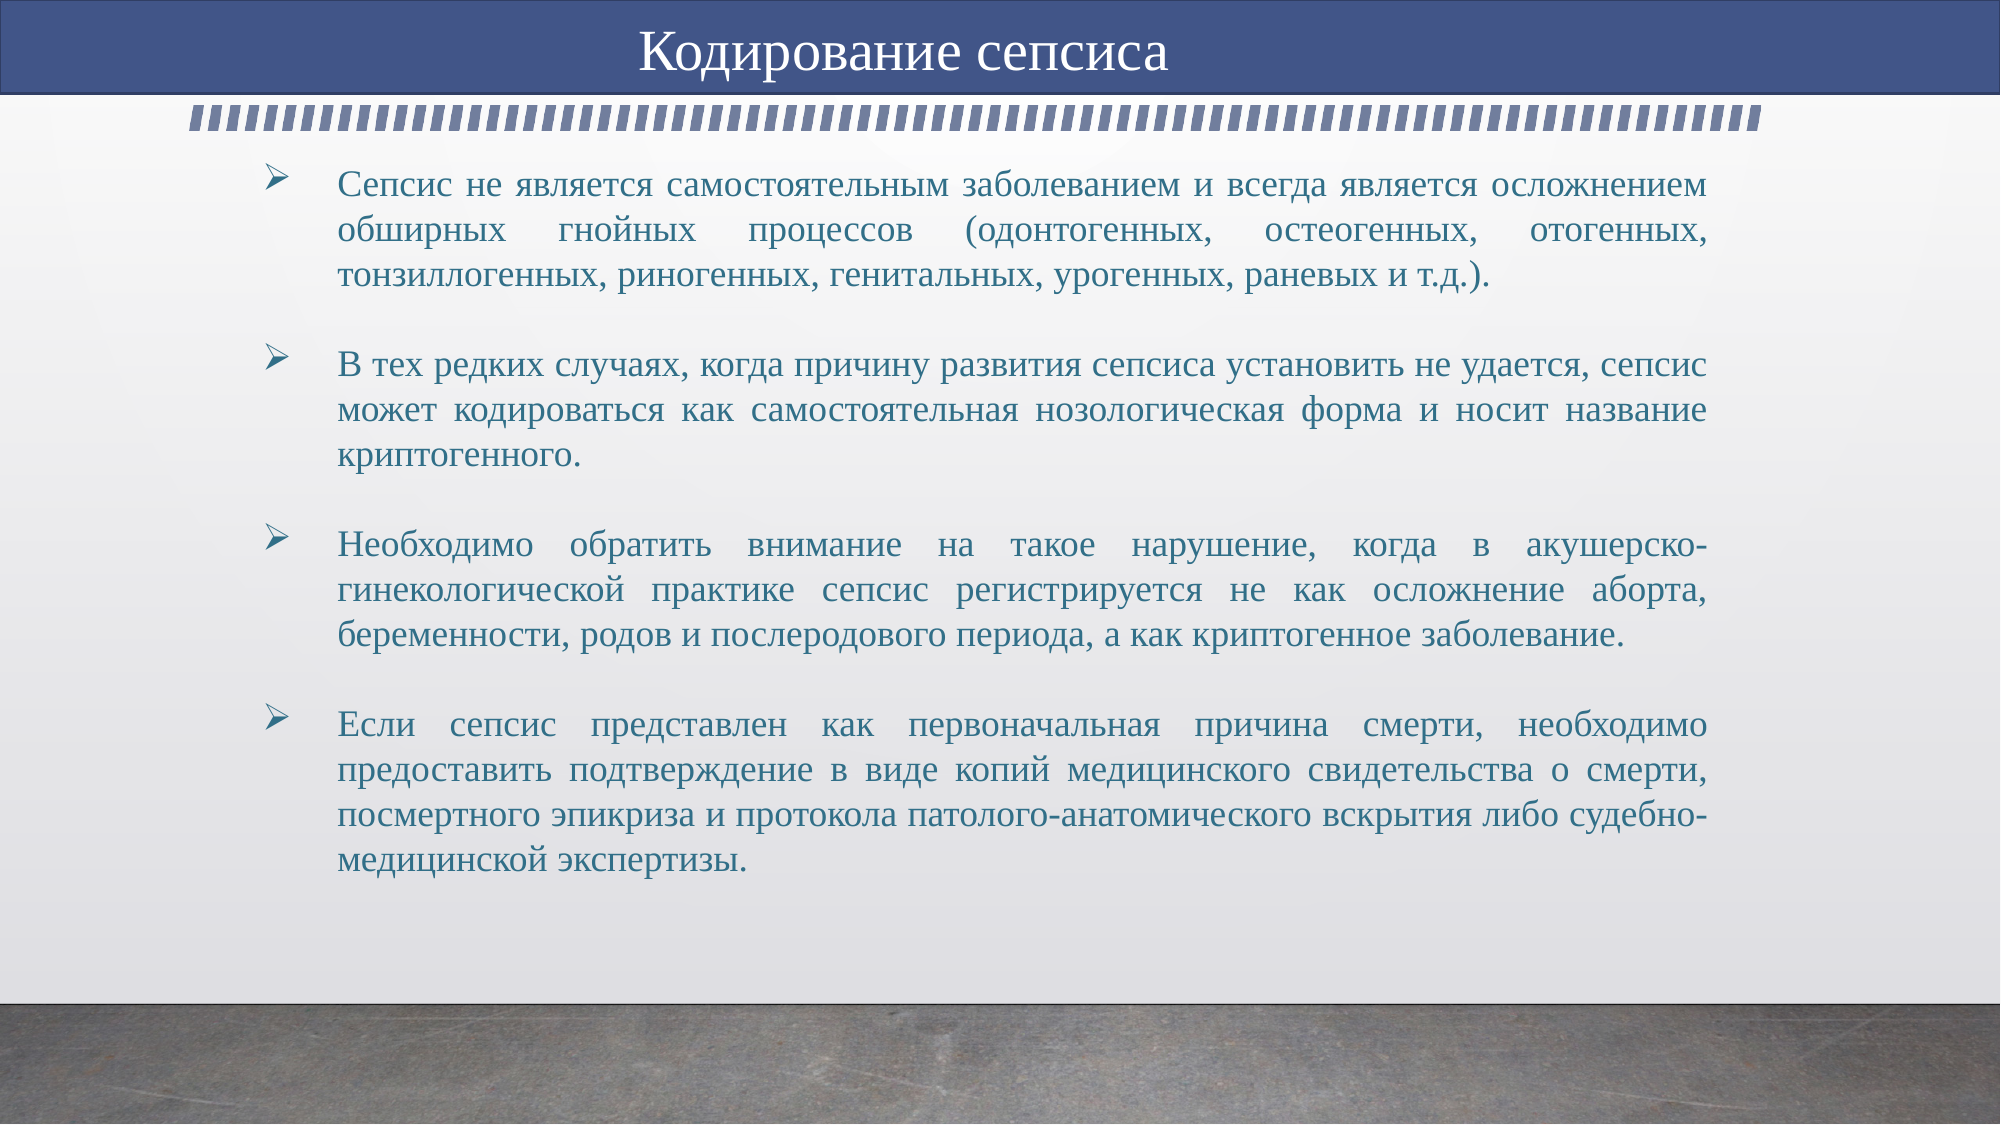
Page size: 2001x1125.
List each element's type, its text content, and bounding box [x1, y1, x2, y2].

text_box Сепсис не является самостоятельным заболеванием и всегда является осложнением обширных гнойных процессов (одонтогенных, остеогенных, отогенных, тонзиллогенных, риногенных, генитальных, урогенных, раневых и т.д.). В тех редких случаях, когда причину развития сепсиса установить не удается, сепсис может кодироваться как самостоятельная нозологическая форма и носит название криптогенного. Необходимо обратить внимание на такое нарушение, когда в акушерско-гинекологической практике сепсис регистрируется не как осложнение аборта, беременности, родов и послеродового периода, а как криптогенное заболевание. Если сепсис представлен как первоначальная причина смерти, необходимо предоставить подтверждение в виде копий медицинского свидетельства о смерти, посмертного эпикриза и протокола патолого-анатомического вскрытия либо судебно-медицинской экспертизы. [247, 151, 1725, 932]
picture [0, 1004, 2000, 1124]
text_box Кодирование сепсиса [0, 0, 2000, 95]
